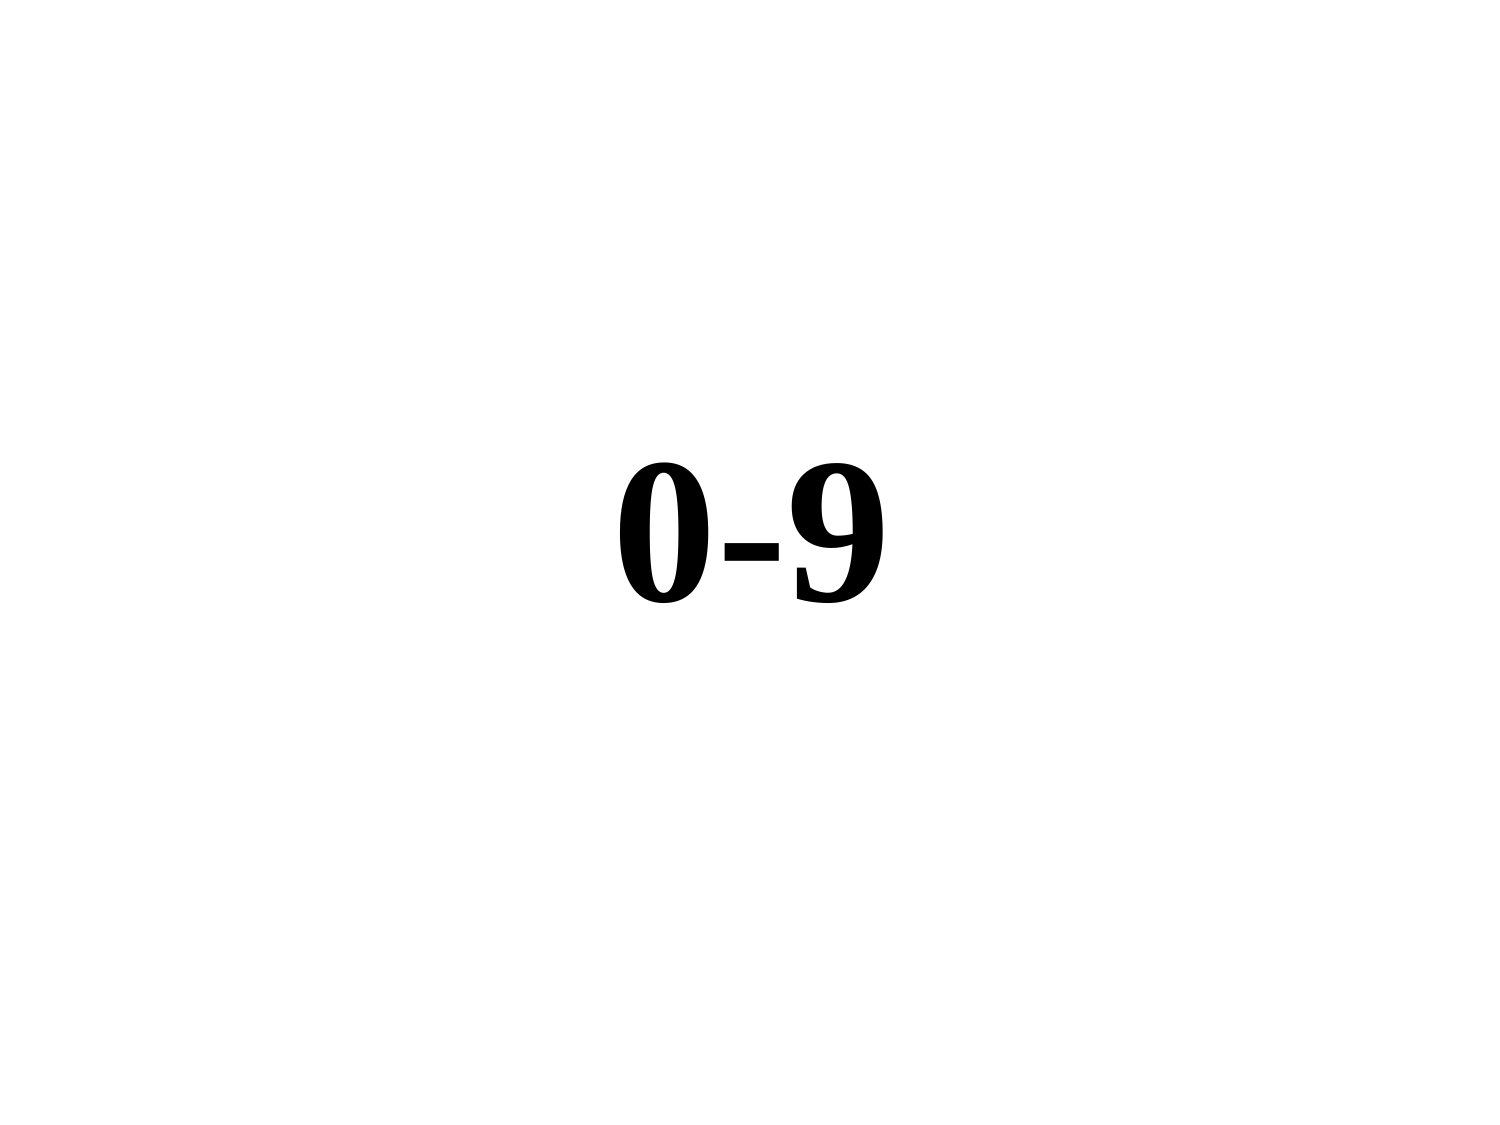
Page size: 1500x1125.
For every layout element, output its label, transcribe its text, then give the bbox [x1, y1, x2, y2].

list 0-9 [76, 385, 1427, 669]
